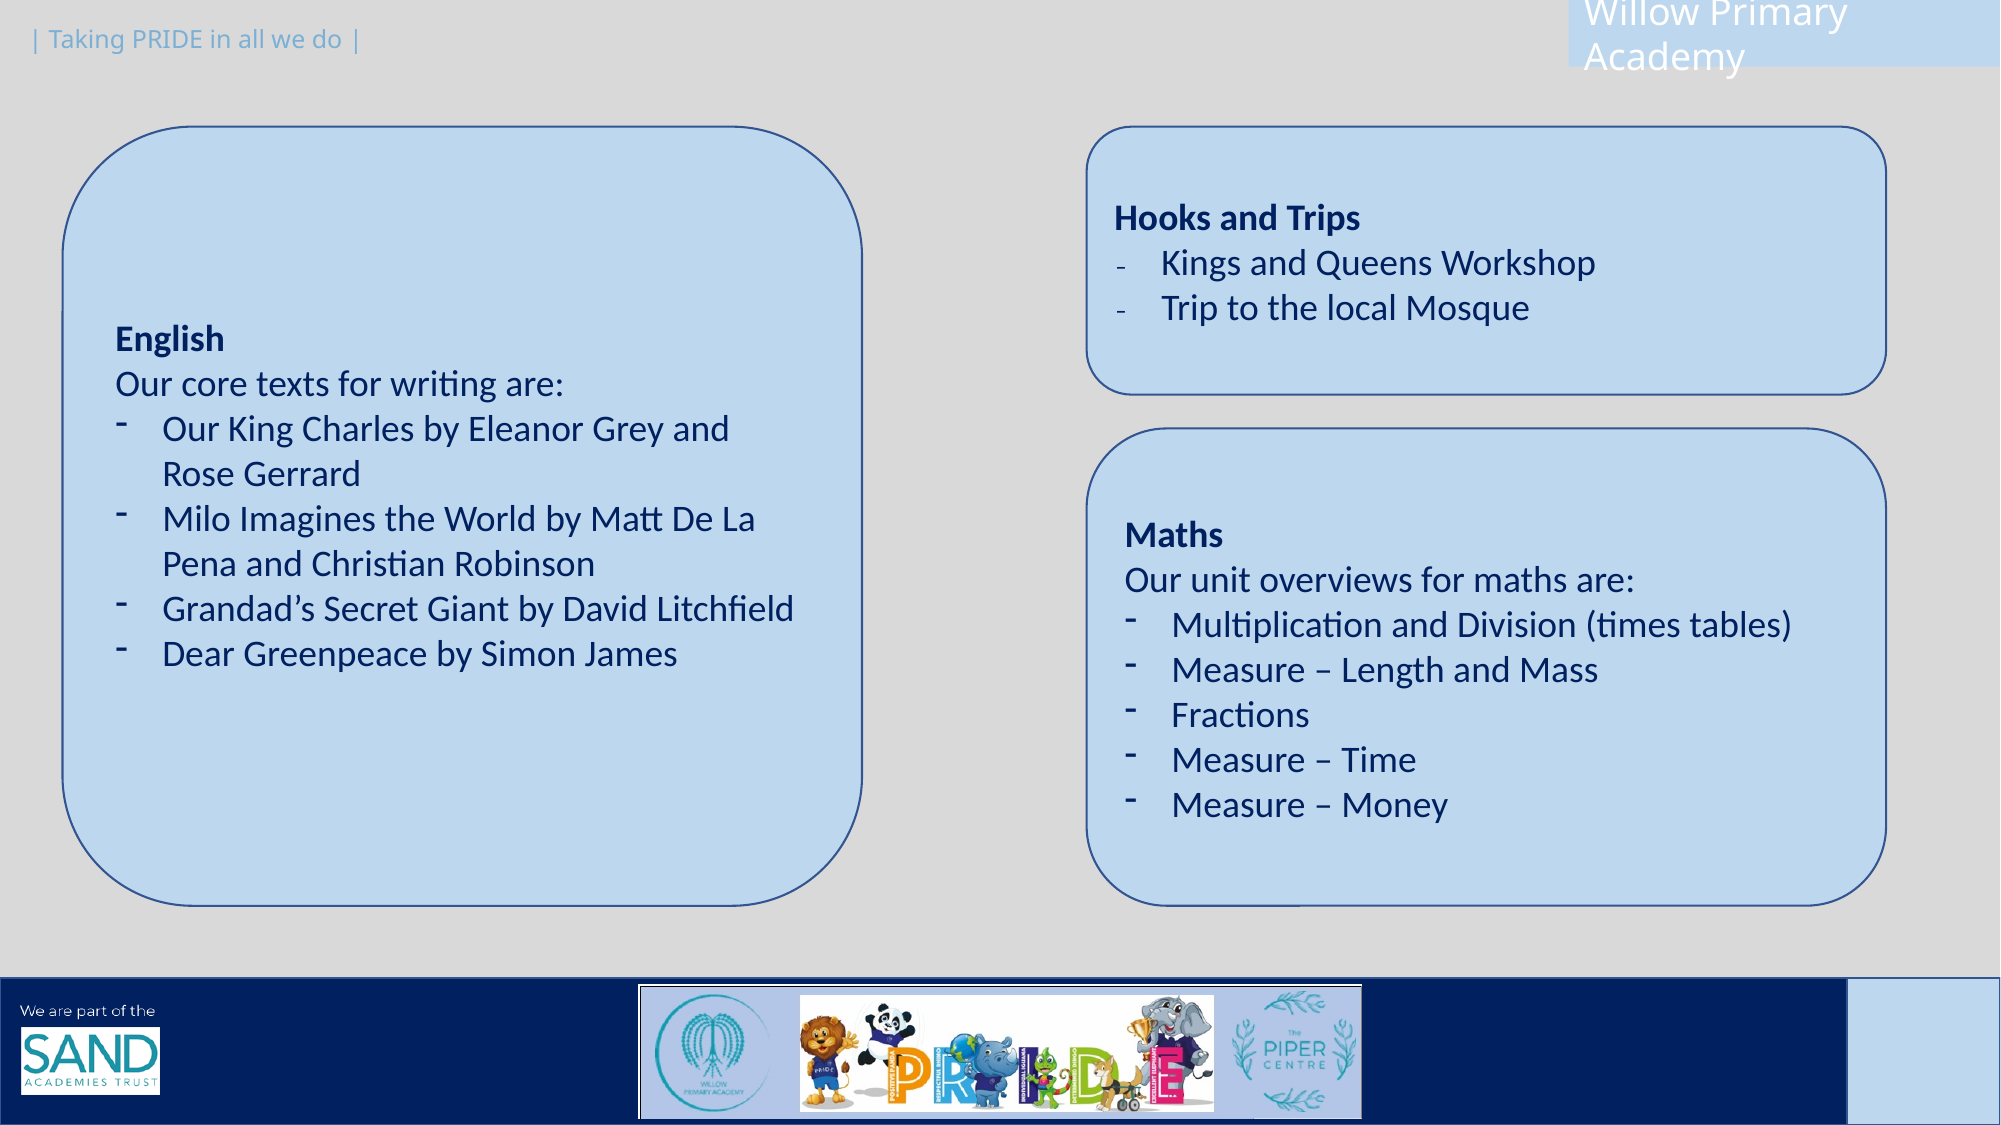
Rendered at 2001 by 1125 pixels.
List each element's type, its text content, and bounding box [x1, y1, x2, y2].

text_box English Our core texts for writing are: Our King Charles by Eleanor Grey and Rose Gerrard Milo Imagines the World by Matt De La Pena and Christian Robinson Grandad’s Secret Giant by David Litchfield Dear Greenpeace by Simon James [61, 125, 864, 907]
picture [20, 1004, 160, 1095]
text_box Maths Our unit overviews for maths are: Multiplication and Division (times tables) Measure – Length and Mass Fractions Measure – Time Measure – Money [1085, 427, 1888, 907]
picture [638, 984, 1362, 1119]
text_box Hooks and Trips Kings and Queens Workshop Trip to the local Mosque [1085, 125, 1888, 396]
